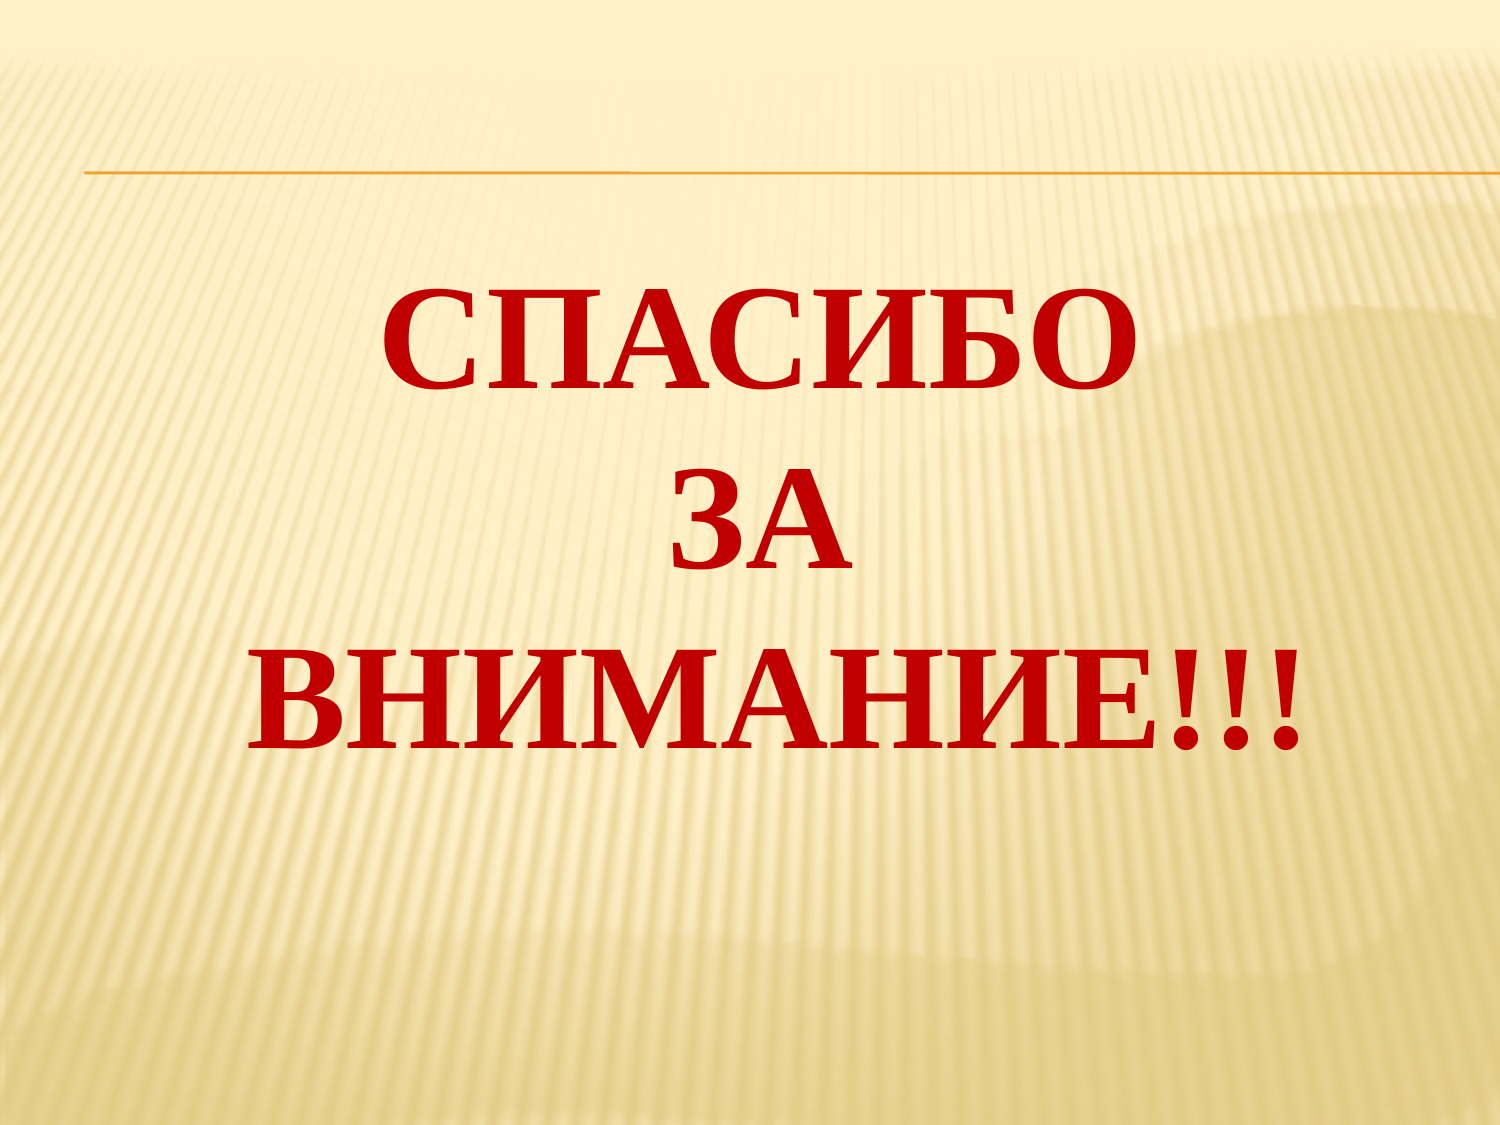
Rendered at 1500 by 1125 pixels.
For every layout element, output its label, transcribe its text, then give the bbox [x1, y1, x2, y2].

text_box СПАСИБО ЗА ВНИМАНИЕ!!! [171, 231, 1388, 787]
